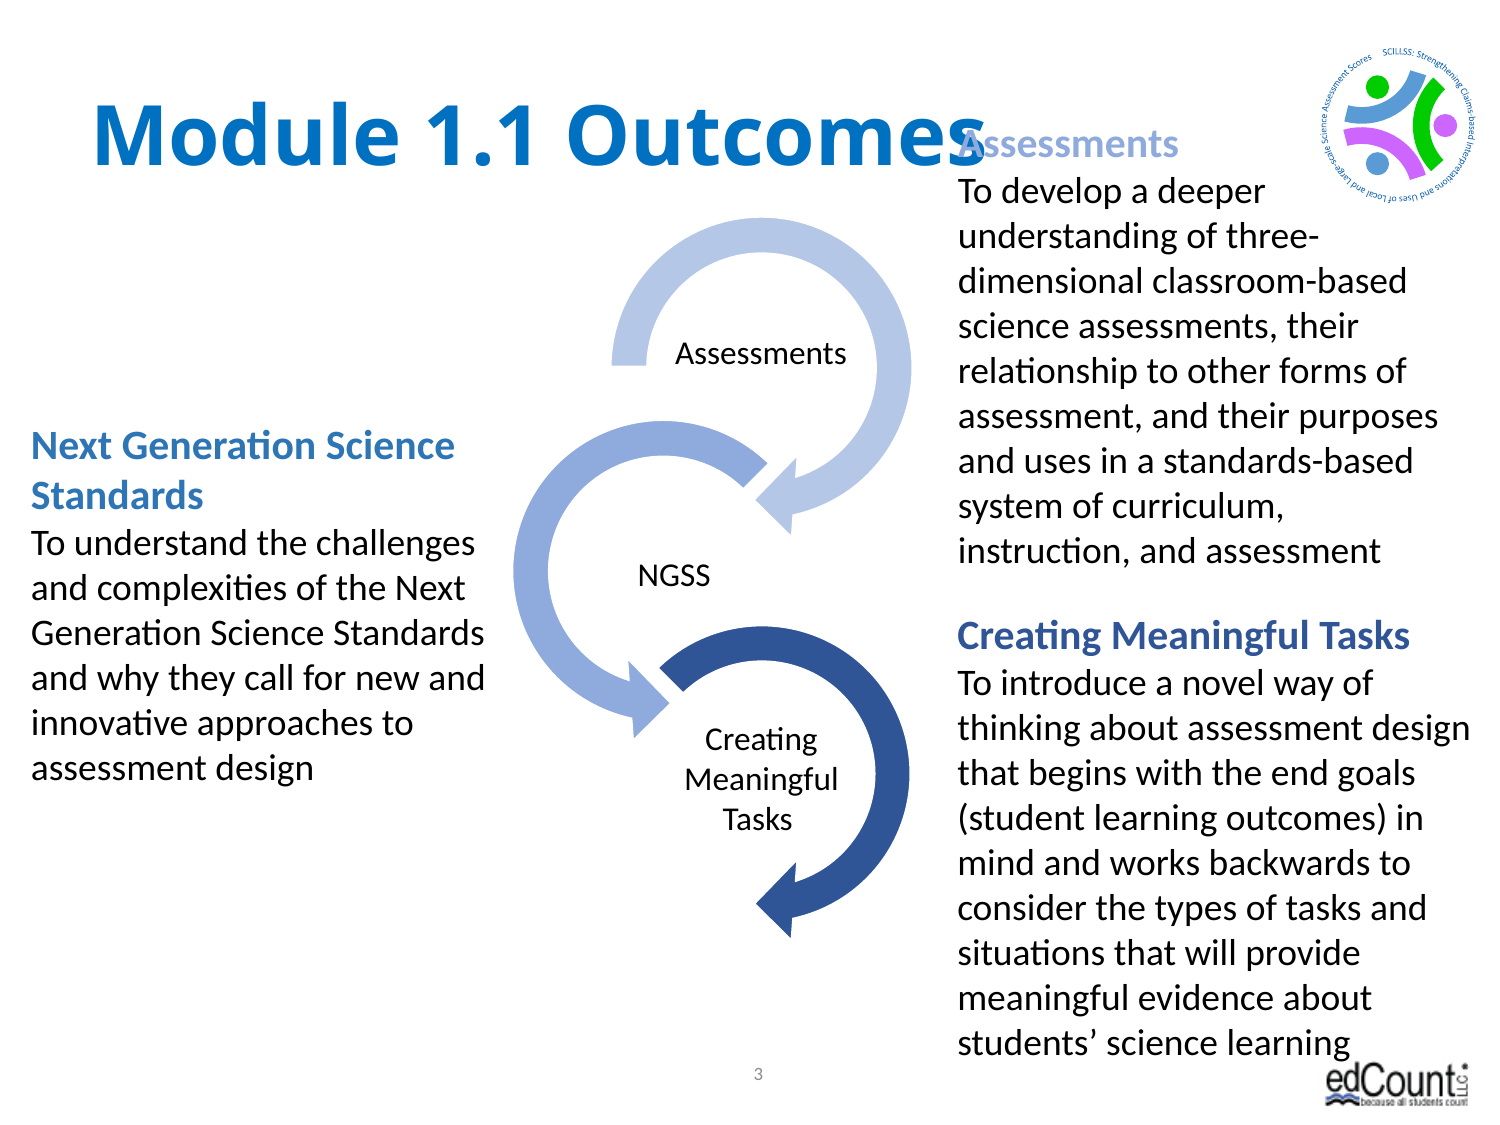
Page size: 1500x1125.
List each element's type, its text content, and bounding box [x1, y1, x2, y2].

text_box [303, 201, 1121, 937]
text_box Next Generation Science Standards To understand the challenges and complexities of the Next Generation Science Standards and why they call for new and innovative approaches to assessment design [16, 410, 303, 916]
title Module 1.1 Outcomes [75, 45, 1425, 233]
text_box Assessments To develop a deeper understanding of three-dimensional classroom-based science assessments, their relationship to other forms of assessment, and their purposes and uses in a standards-based system of curriculum, instruction, and assessment [942, 108, 1468, 578]
text_box Creating Meaningful Tasks To introduce a novel way of thinking about assessment design that begins with the end goals (student learning outcomes) in mind and works backwards to consider the types of tasks and situations that will provide meaningful evidence about students’ science learning [942, 599, 1500, 1120]
